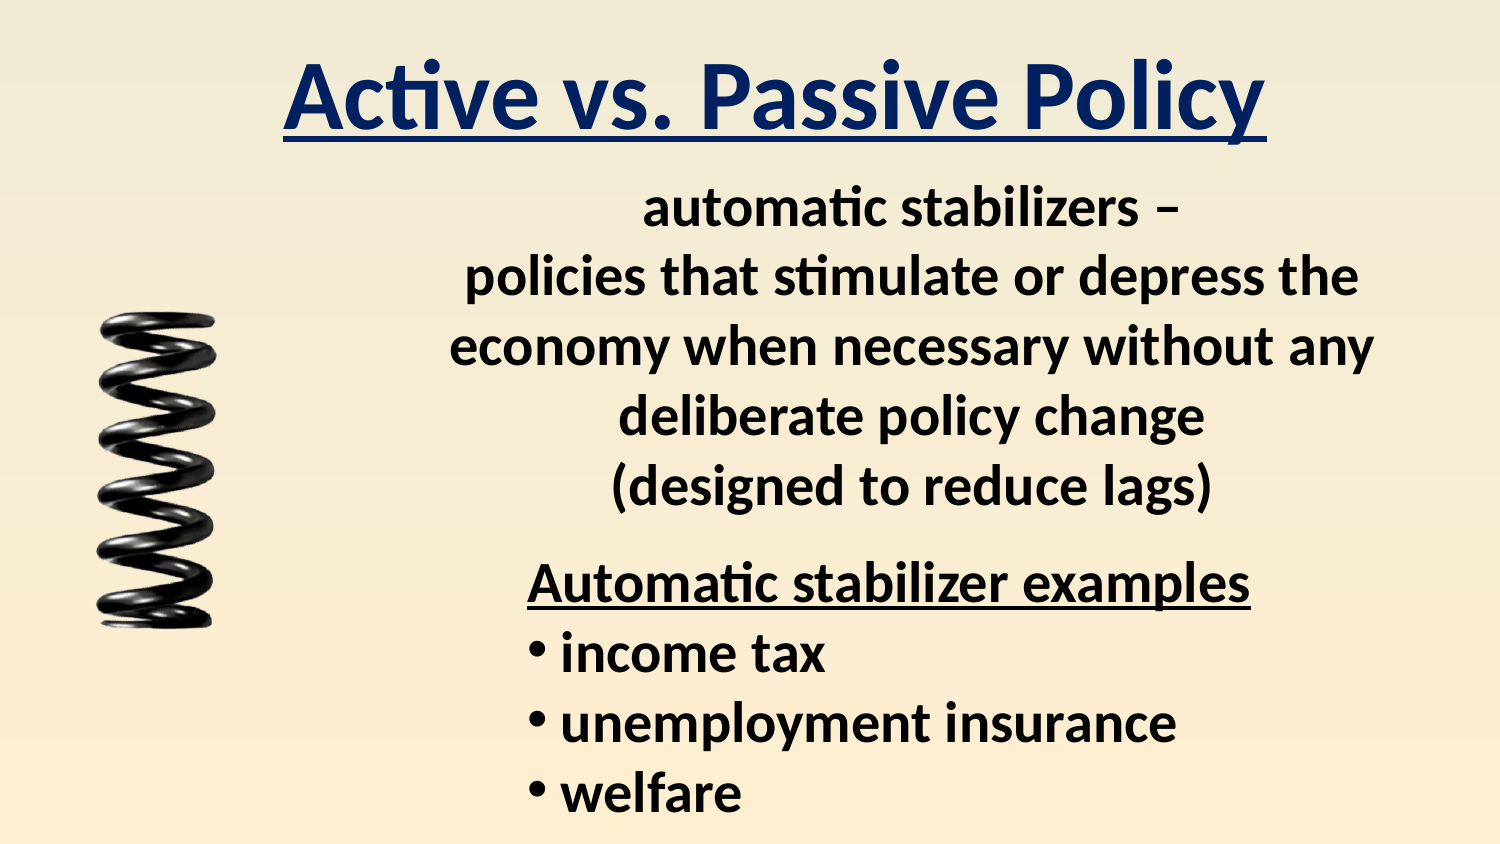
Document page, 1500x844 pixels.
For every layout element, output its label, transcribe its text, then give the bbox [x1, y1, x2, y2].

text_box automatic stabilizers – policies that stimulate or depress the economy when necessary without any deliberate policy change (designed to reduce lags) [375, 160, 1450, 525]
text_box Active vs. Passive Policy [268, 21, 1282, 157]
picture [16, 285, 301, 660]
text_box Automatic stabilizer examples income tax unemployment insurance welfare [512, 536, 1325, 832]
